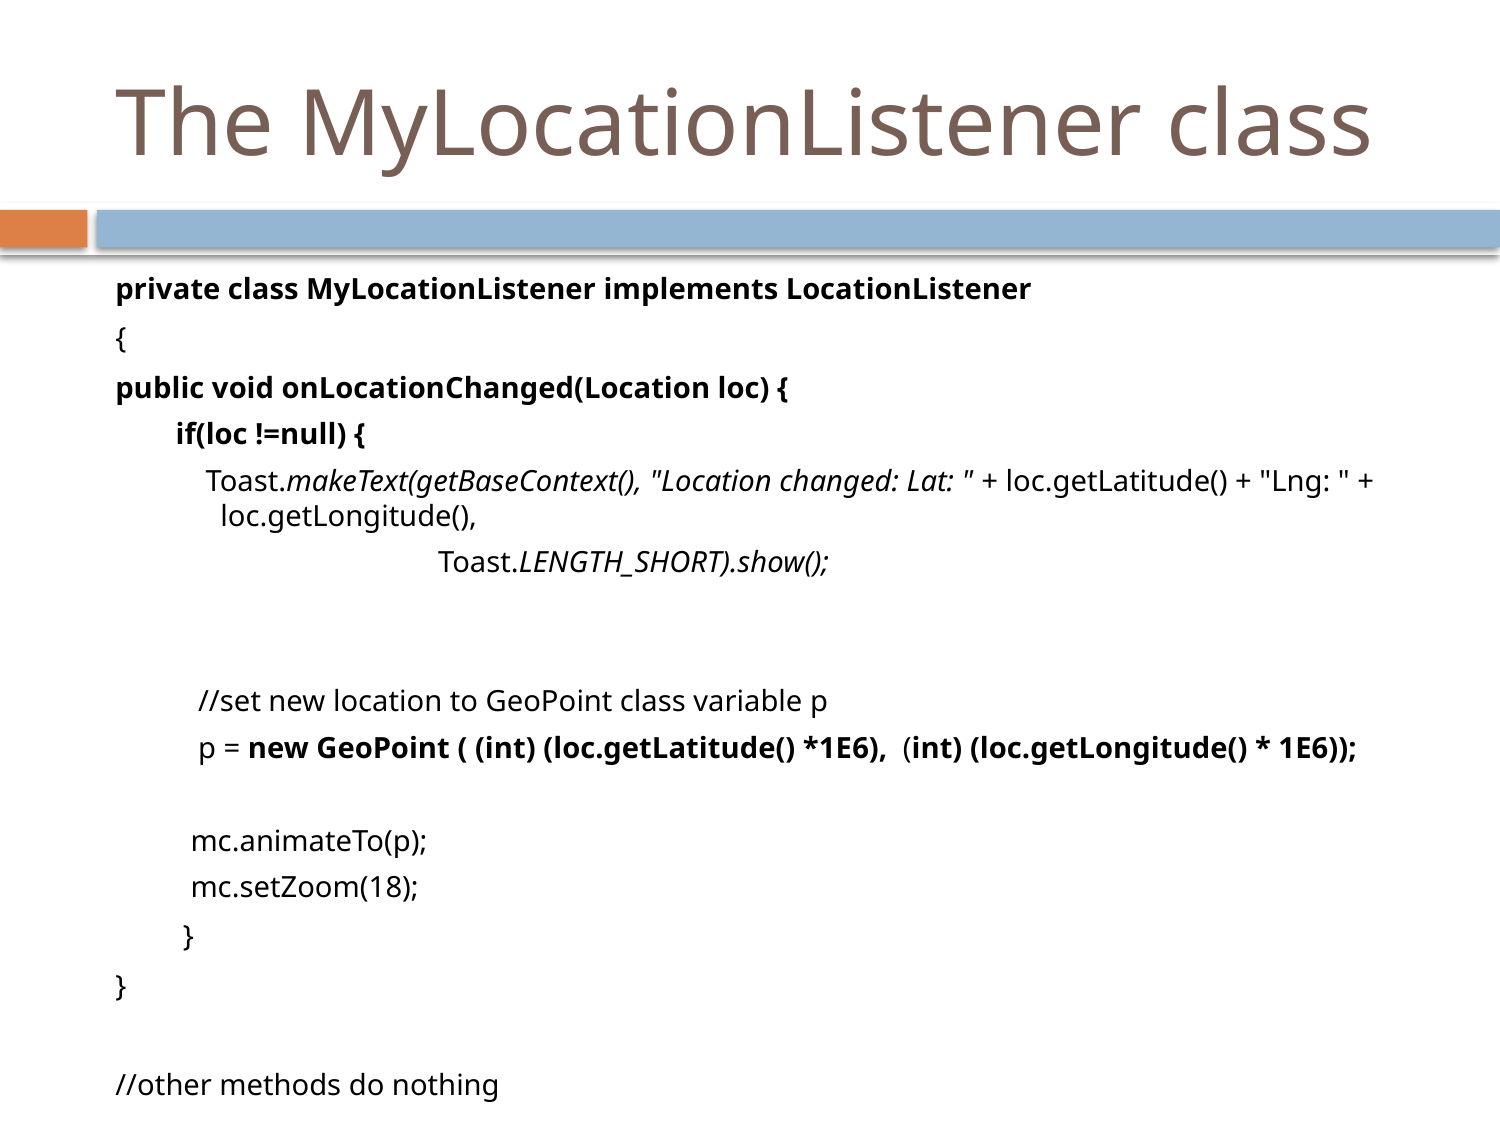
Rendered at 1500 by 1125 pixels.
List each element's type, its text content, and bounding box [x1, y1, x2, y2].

list private class MyLocationListener implements LocationListener { public void onLocationChanged(Location loc) { if(loc !=null) { Toast.makeText(getBaseContext(), "Location changed: Lat: " + loc.getLatitude() + "Lng: " + loc.getLongitude(), Toast.LENGTH_SHORT).show(); //set new location to GeoPoint class variable p p = new GeoPoint ( (int) (loc.getLatitude() *1E6), (int) (loc.getLongitude() * 1E6)); mc.animateTo(p); mc.setZoom(18); } } //other methods do nothing [100, 262, 1439, 1001]
title The MyLocationListener class [100, 37, 1439, 201]
